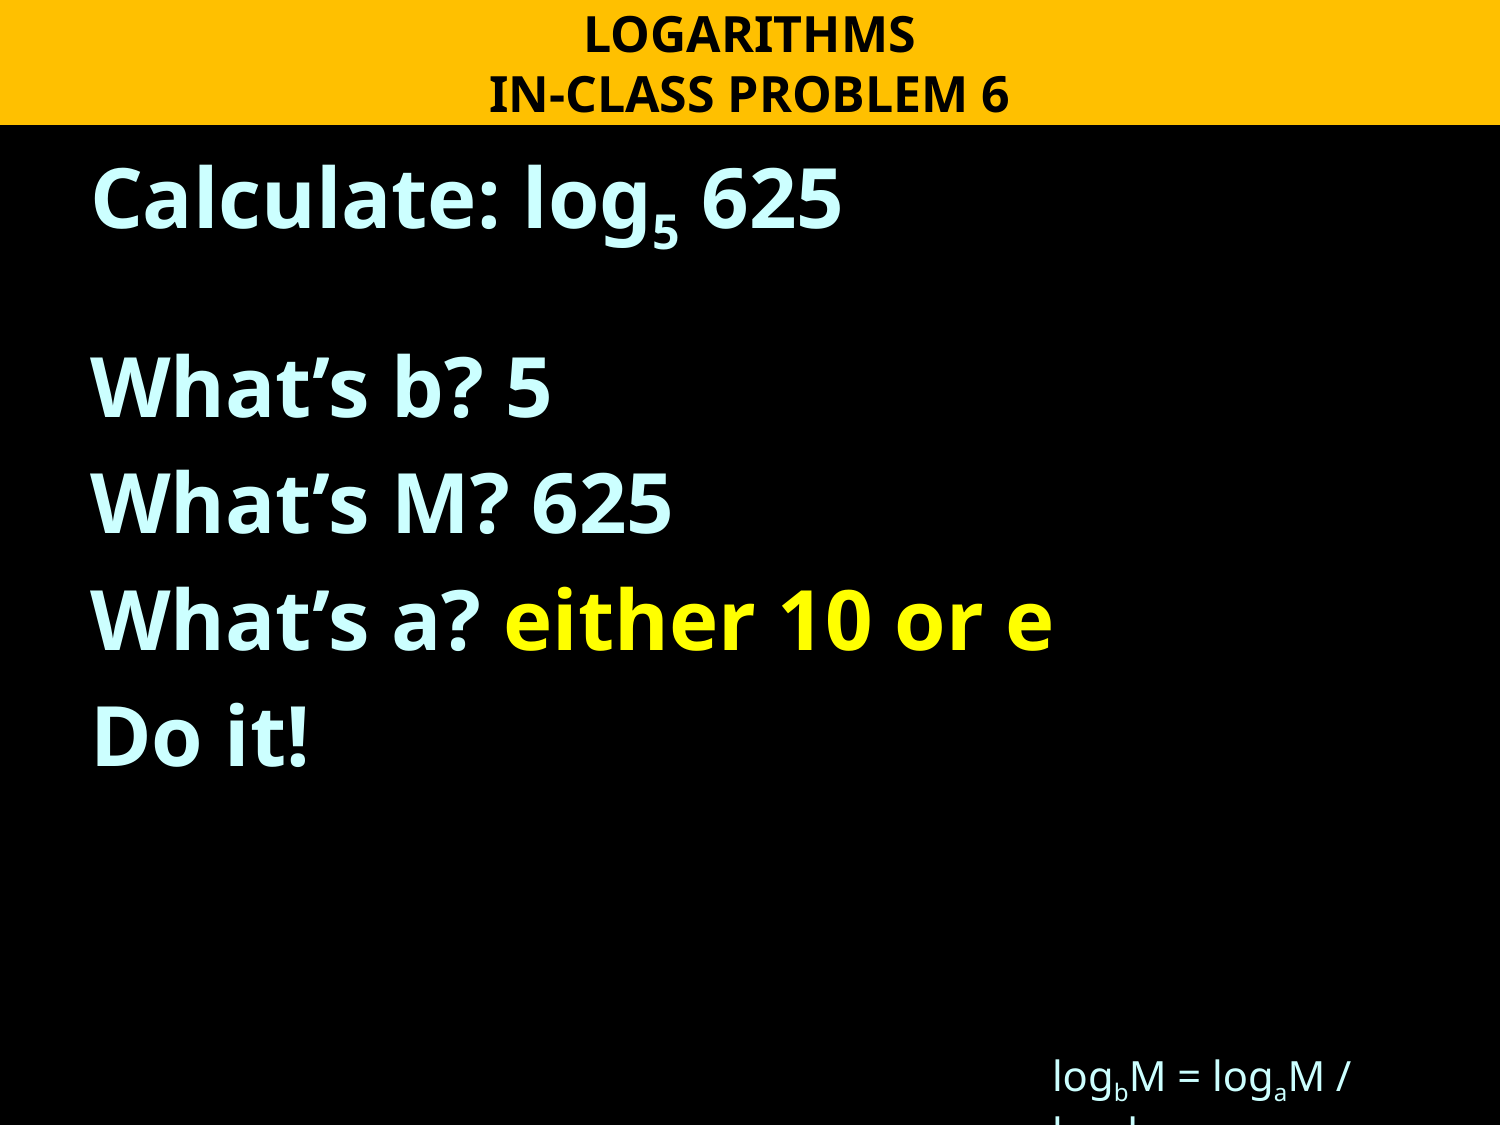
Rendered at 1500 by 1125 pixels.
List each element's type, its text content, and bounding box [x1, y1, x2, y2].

list Calculate: log5 625 What’s b? 5 What’s M? 625 What’s a? either 10 or e Do it! [75, 137, 1425, 1063]
text_box logbM = logaM / logab [1037, 1042, 1475, 1125]
text_box LOGARITHMS IN-CLASS PROBLEM 6 [0, 0, 1500, 125]
